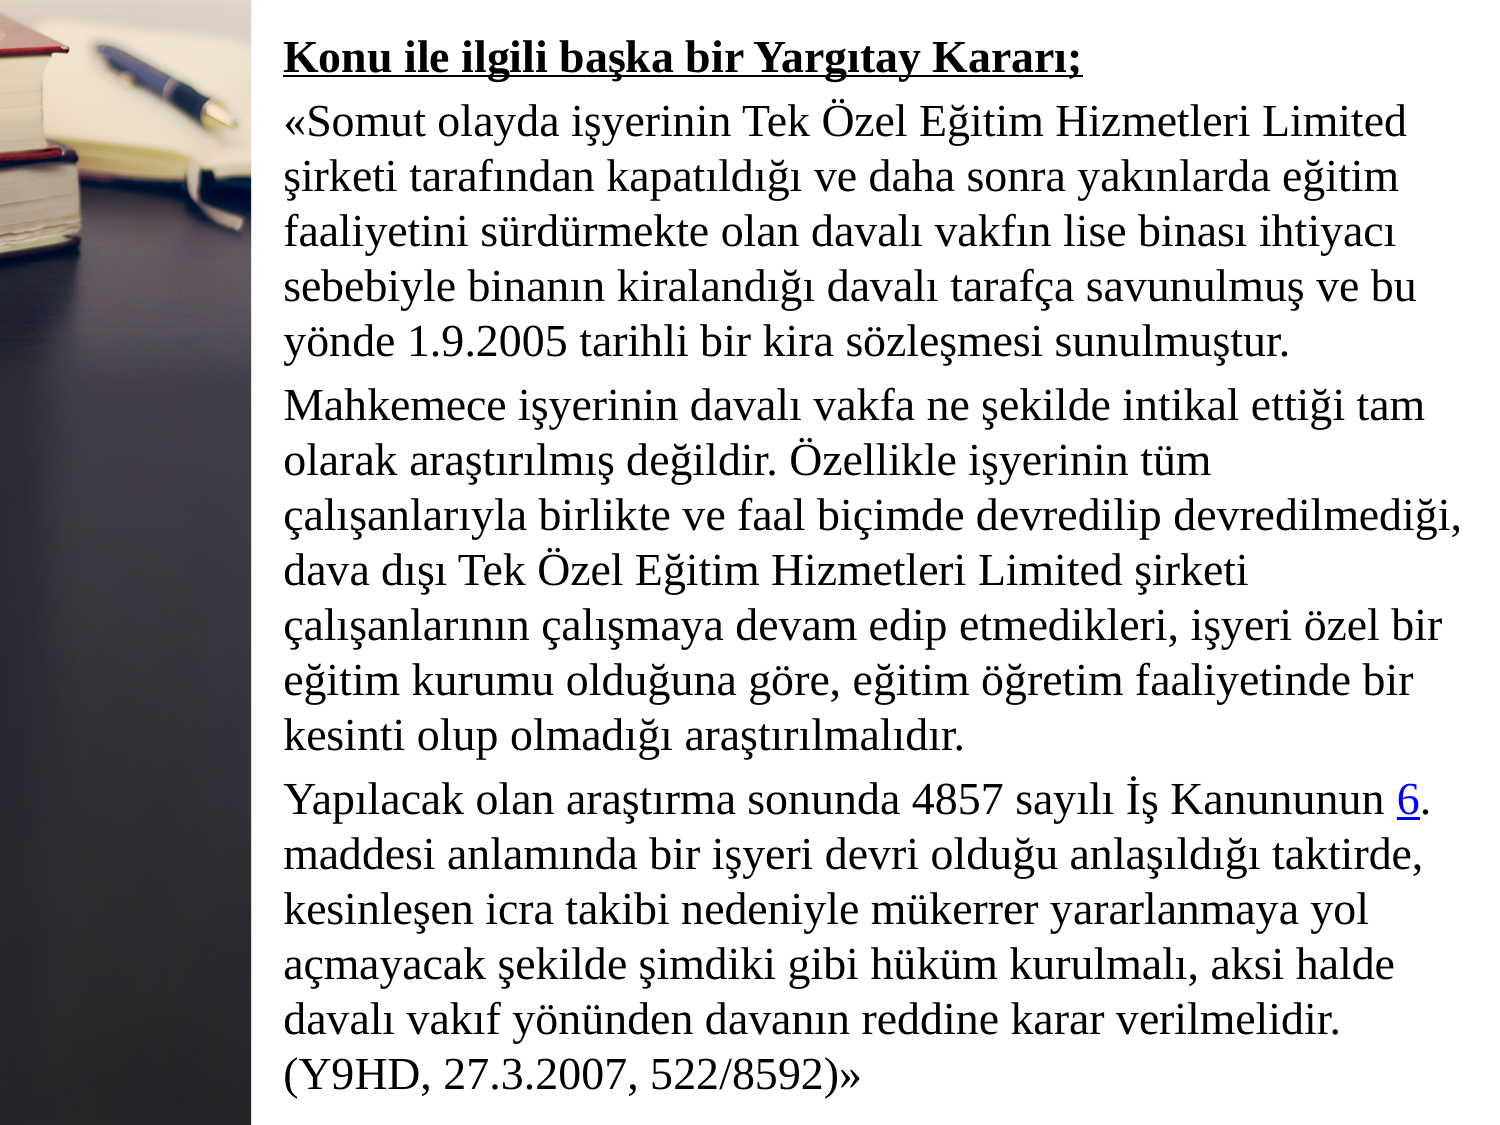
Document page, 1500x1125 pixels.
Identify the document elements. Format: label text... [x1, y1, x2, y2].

list Konu ile ilgili başka bir Yargıtay Kararı; «Somut olayda işyerinin Tek Özel Eğitim Hizmetleri Limited şirketi tarafından kapatıldığı ve daha sonra yakınlarda eğitim faaliyetini sürdürmekte olan davalı vakfın lise binası ihtiyacı sebebiyle binanın kiralandığı davalı tarafça savunulmuş ve bu yönde 1.9.2005 tarihli bir kira sözleşmesi sunulmuştur. Mahkemece işyerinin davalı vakfa ne şekilde intikal ettiği tam olarak araştırılmış değildir. Özellikle işyerinin tüm çalışanlarıyla birlikte ve faal biçimde devredilip devredilmediği, dava dışı Tek Özel Eğitim Hizmetleri Limited şirketi çalışanlarının çalışmaya devam edip etmedikleri, işyeri özel bir eğitim kurumu olduğuna göre, eğitim öğretim faaliyetinde bir kesinti olup olmadığı araştırılmalıdır. Yapılacak olan araştırma sonunda 4857 sayılı İş Kanununun 6. maddesi anlamında bir işyeri devri olduğu anlaşıldığı taktirde, kesinleşen icra takibi nedeniyle mükerrer yararlanmaya yol açmayacak şekilde şimdiki gibi hüküm kurulmalı, aksi halde davalı vakıf yönünden davanın reddine karar verilmelidir. (Y9HD, 27.3.2007, 522/8592)» [218, 19, 1483, 1024]
picture [0, 0, 1500, 1125]
